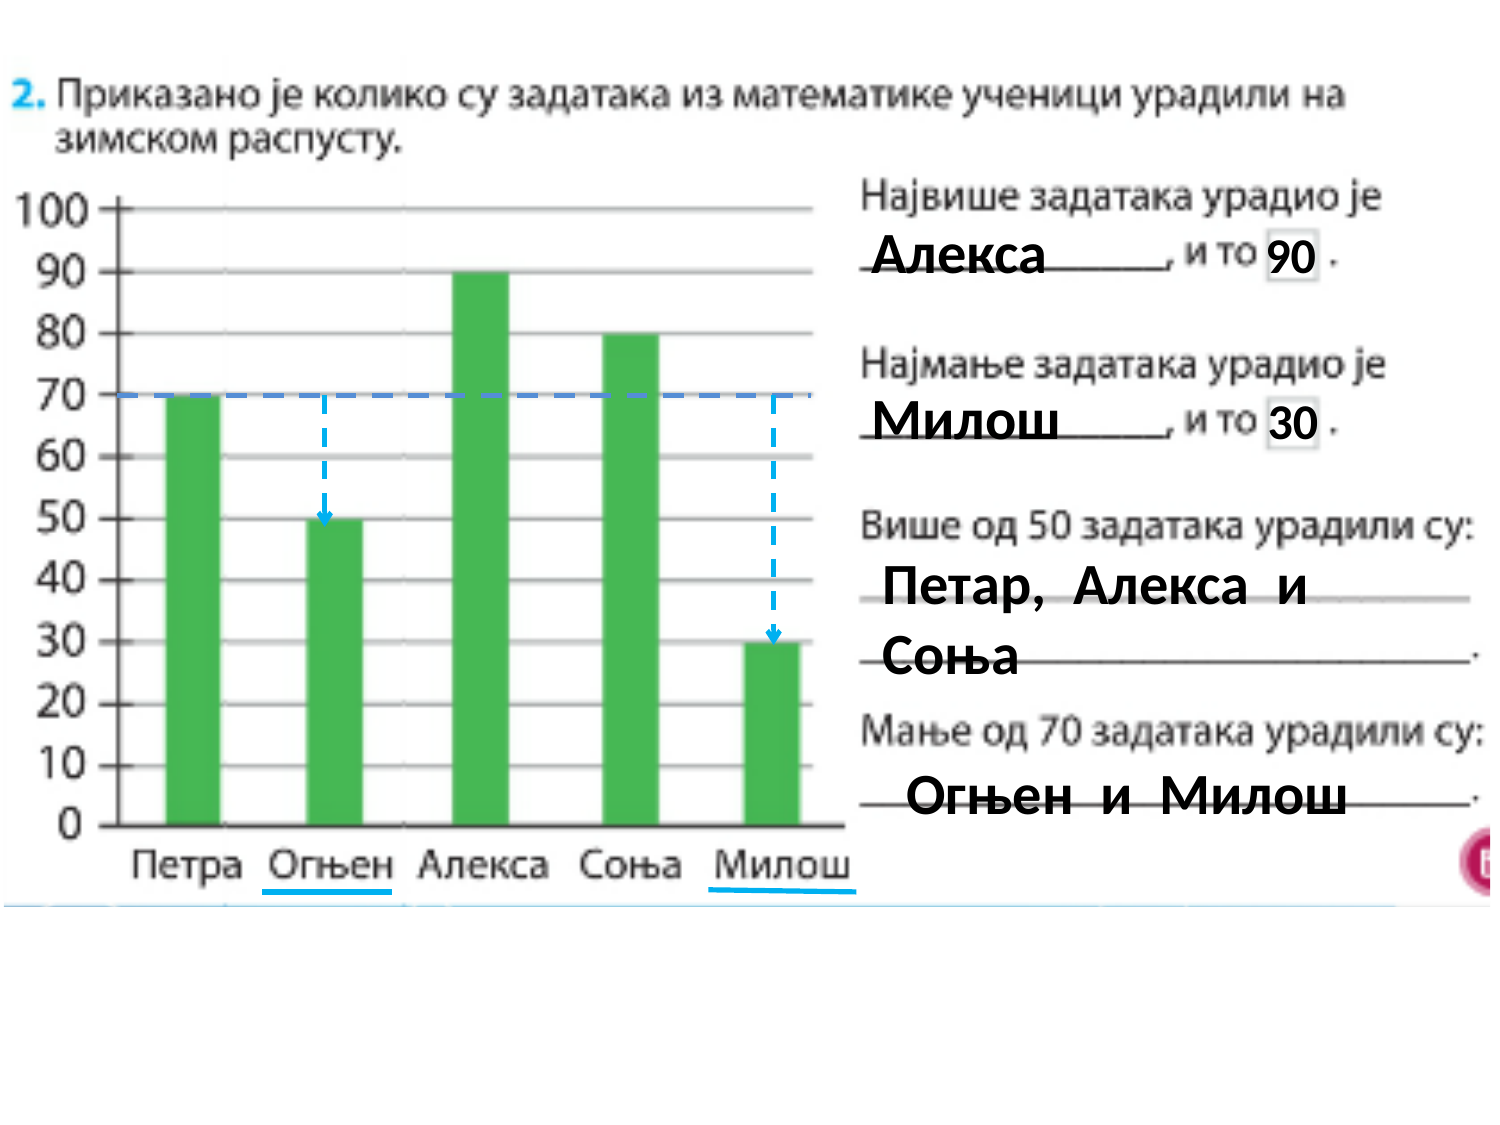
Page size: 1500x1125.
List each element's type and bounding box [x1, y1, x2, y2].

text_box [708, 889, 857, 893]
picture [3, 55, 1491, 907]
